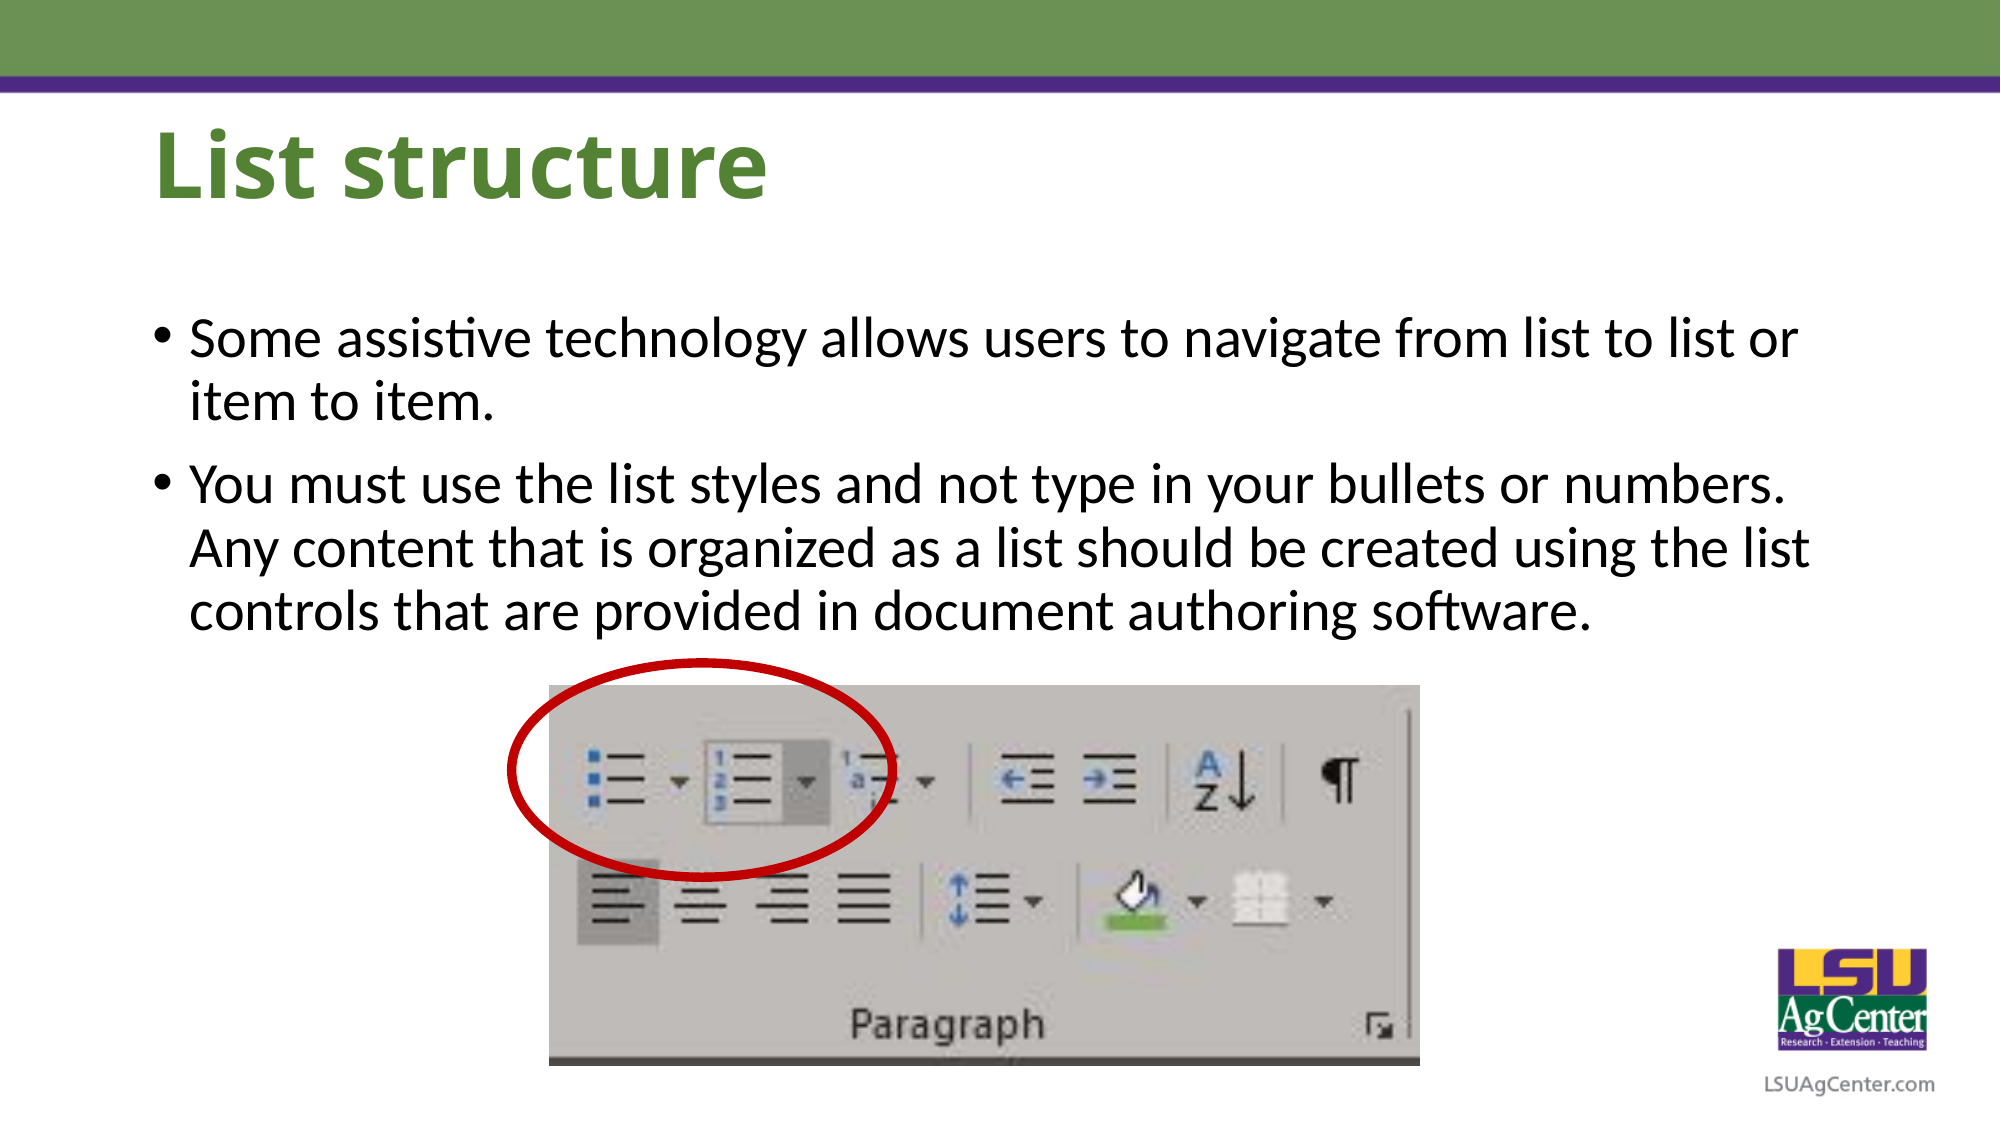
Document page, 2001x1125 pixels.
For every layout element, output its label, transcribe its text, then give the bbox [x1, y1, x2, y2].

text_box [583, 661, 821, 685]
list Some assistive technology allows users to navigate from list to list or item to item. You must use the list styles and not type in your bullets or numbers. Any content that is organized as a list should be created using the list controls that are provided in document authoring software. [137, 299, 1863, 935]
text_box [510, 705, 549, 836]
picture [0, 0, 2000, 1125]
title List structure [137, 59, 1863, 278]
